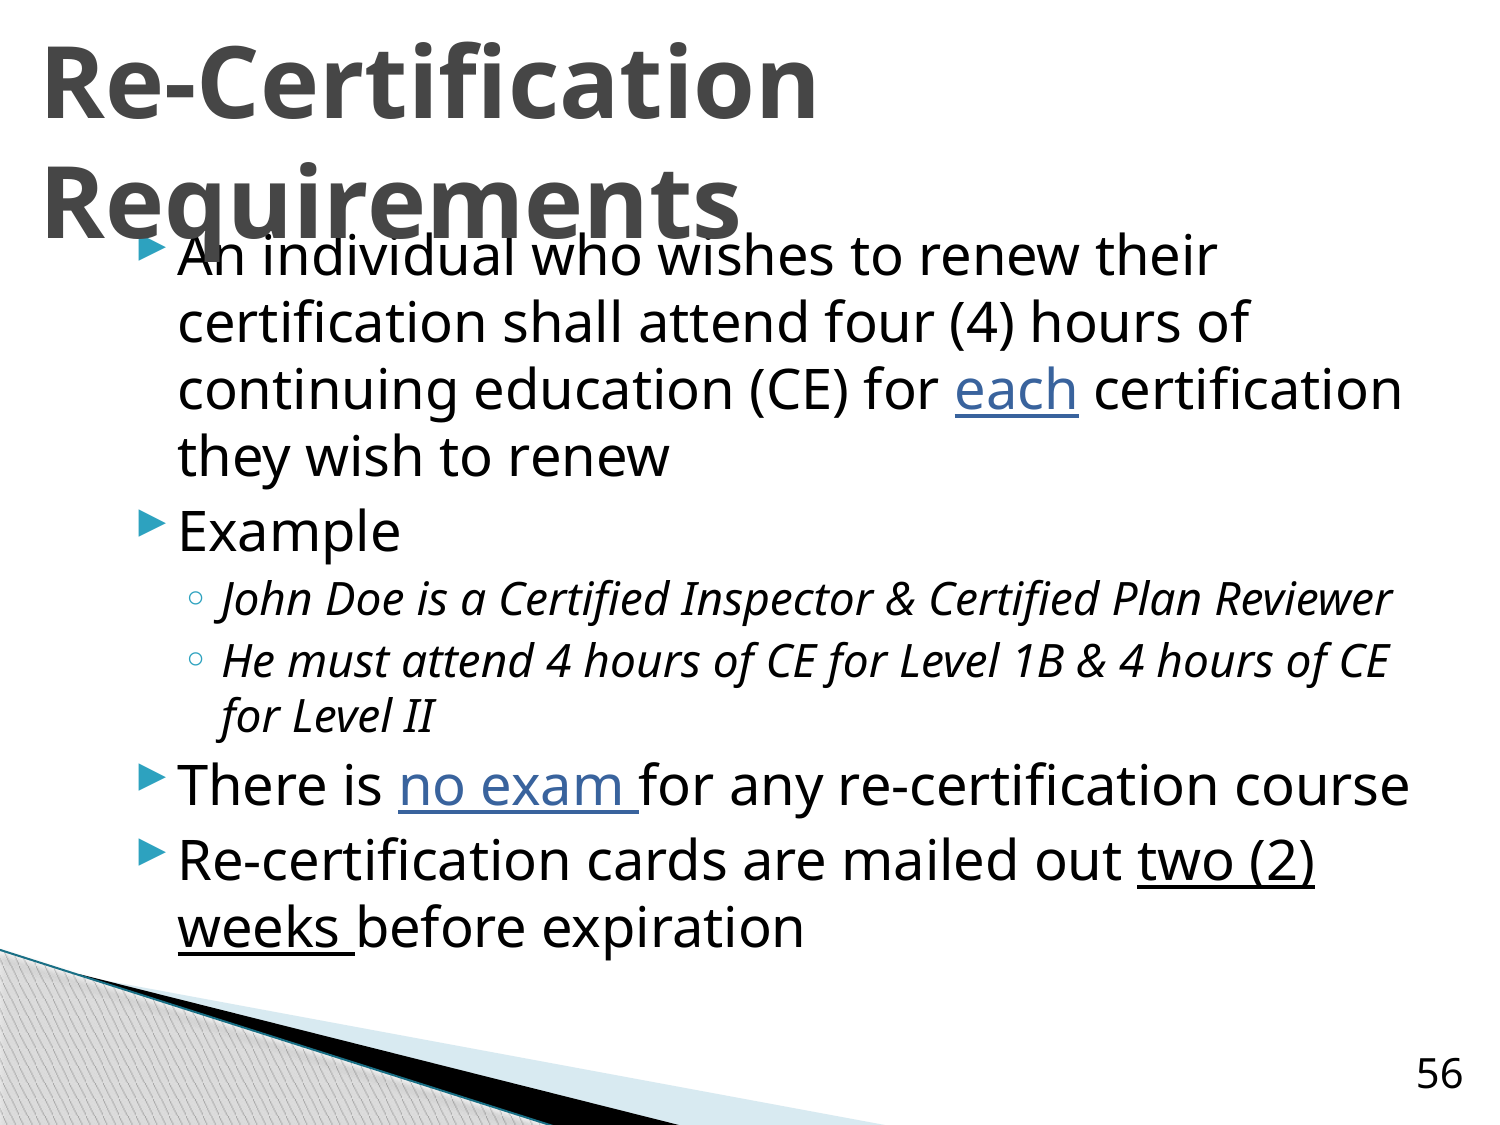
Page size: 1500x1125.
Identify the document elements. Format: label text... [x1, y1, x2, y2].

title Re-Certification Requirements [24, 45, 1475, 233]
list An individual who wishes to renew their certification shall attend four (4) hours of continuing education (CE) for each certification they wish to renew Example John Doe is a Certified Inspector & Certified Plan Reviewer He must attend 4 hours of CE for Level 1B & 4 hours of CE for Level II There is no exam for any re-certification course Re-certification cards are mailed out two (2) weeks before expiration [100, 233, 1438, 1000]
slide_number 56 [1362, 1051, 1479, 1112]
